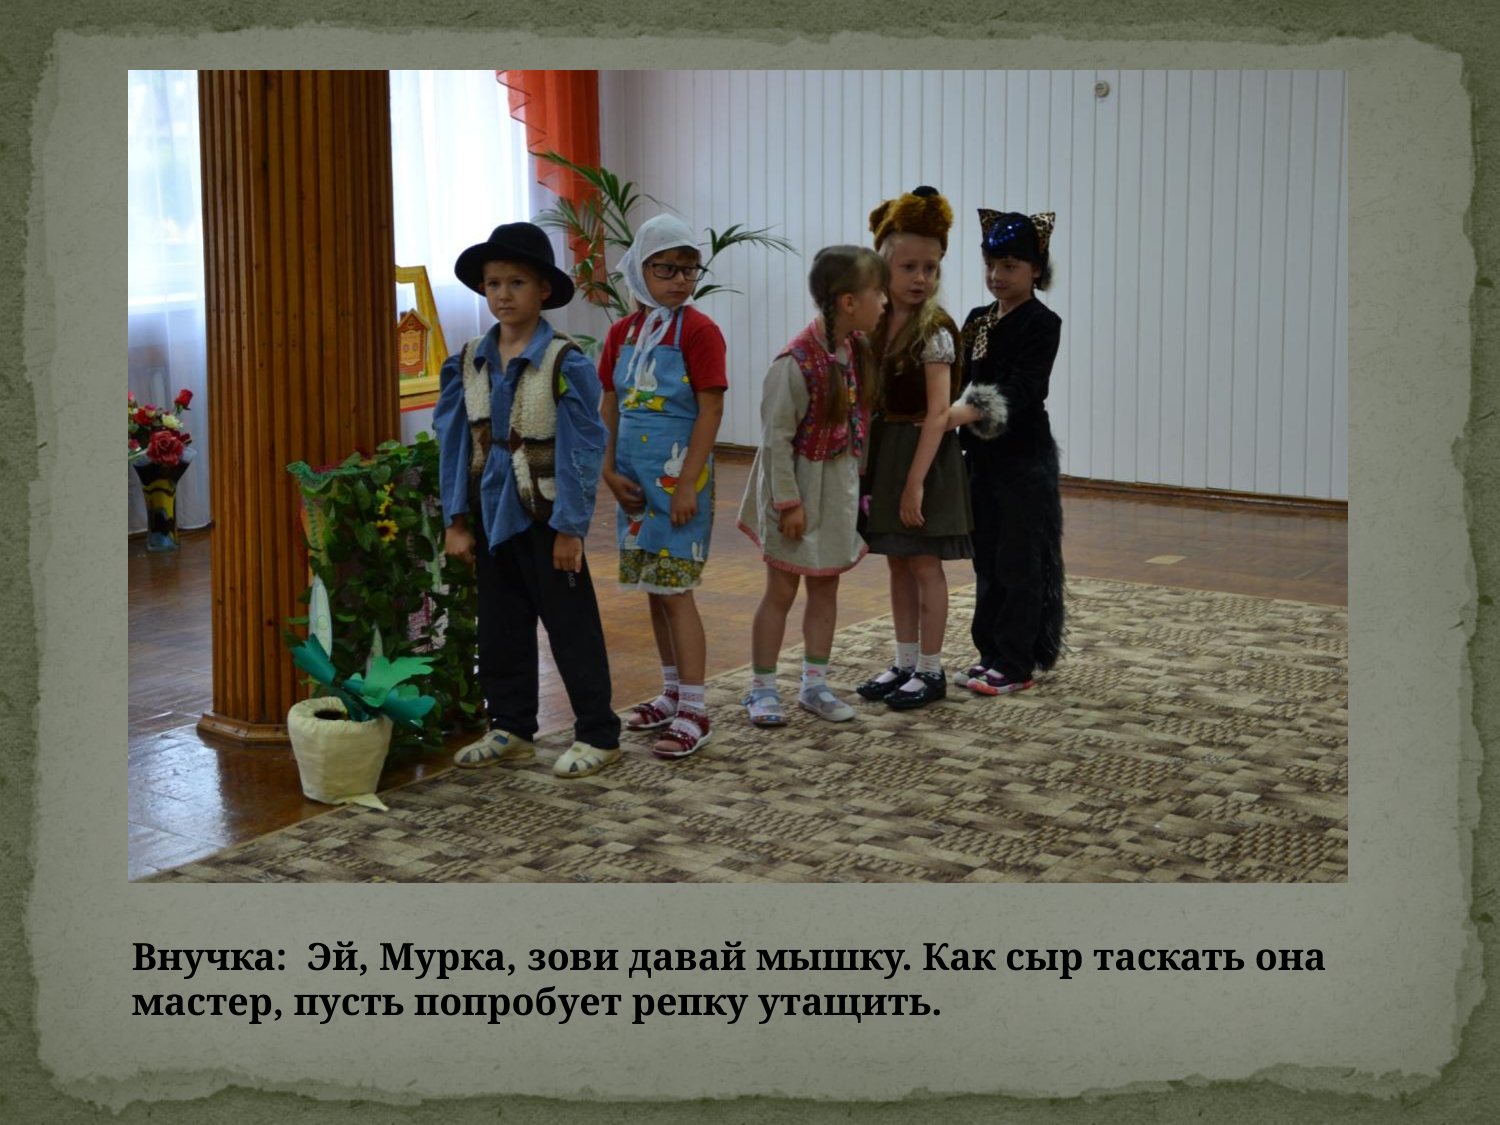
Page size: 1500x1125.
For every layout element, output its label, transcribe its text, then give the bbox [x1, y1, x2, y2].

picture [128, 70, 1348, 883]
text_box Внучка: Эй, Мурка, зови давай мышку. Как сыр таскать она мастер, пусть попробует репку утащить. [117, 925, 1407, 1031]
